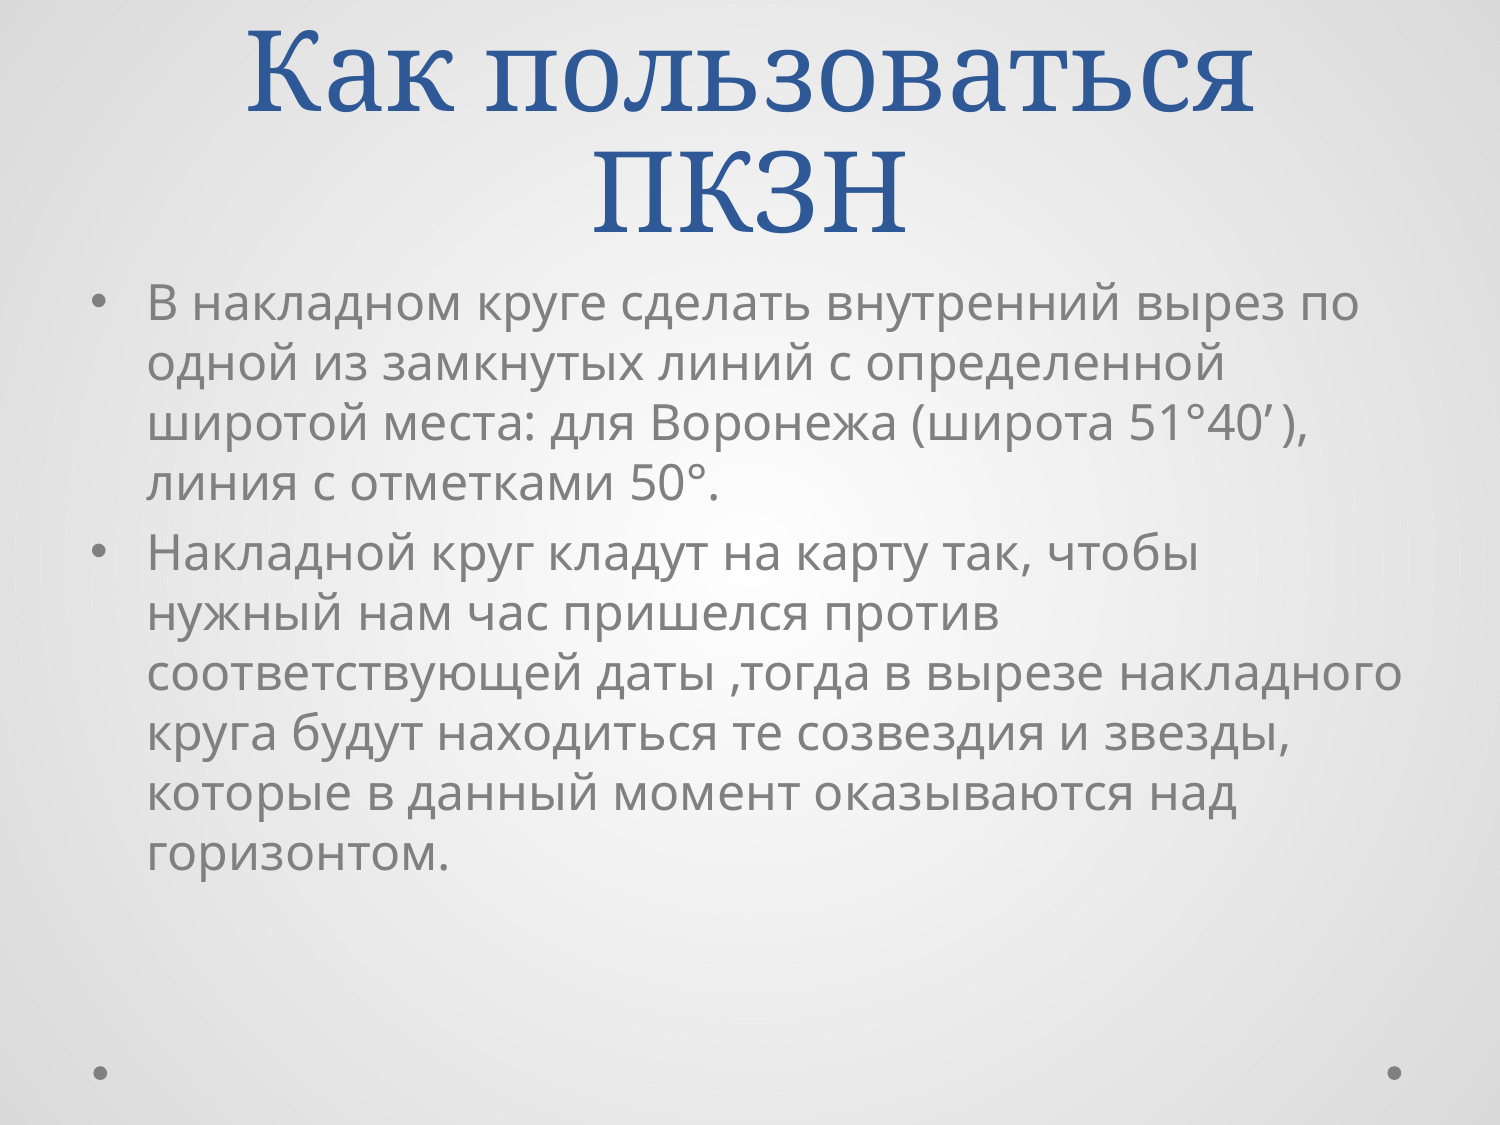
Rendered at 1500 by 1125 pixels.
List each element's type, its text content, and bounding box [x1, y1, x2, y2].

title Как пользоваться ПКЗН [75, 0, 1425, 262]
list В накладном круге сделать внутренний вырез по одной из замкнутых линий с определенной широтой места: для Воронежа (широта 51°40’ ), линия с отметками 50°. Накладной круг кладут на карту так, чтобы нужный нам час пришелся против соответствующей даты ,тогда в вырезе накладного круга будут находиться те созвездия и звезды, которые в данный момент оказываются над горизонтом. [75, 262, 1425, 1005]
